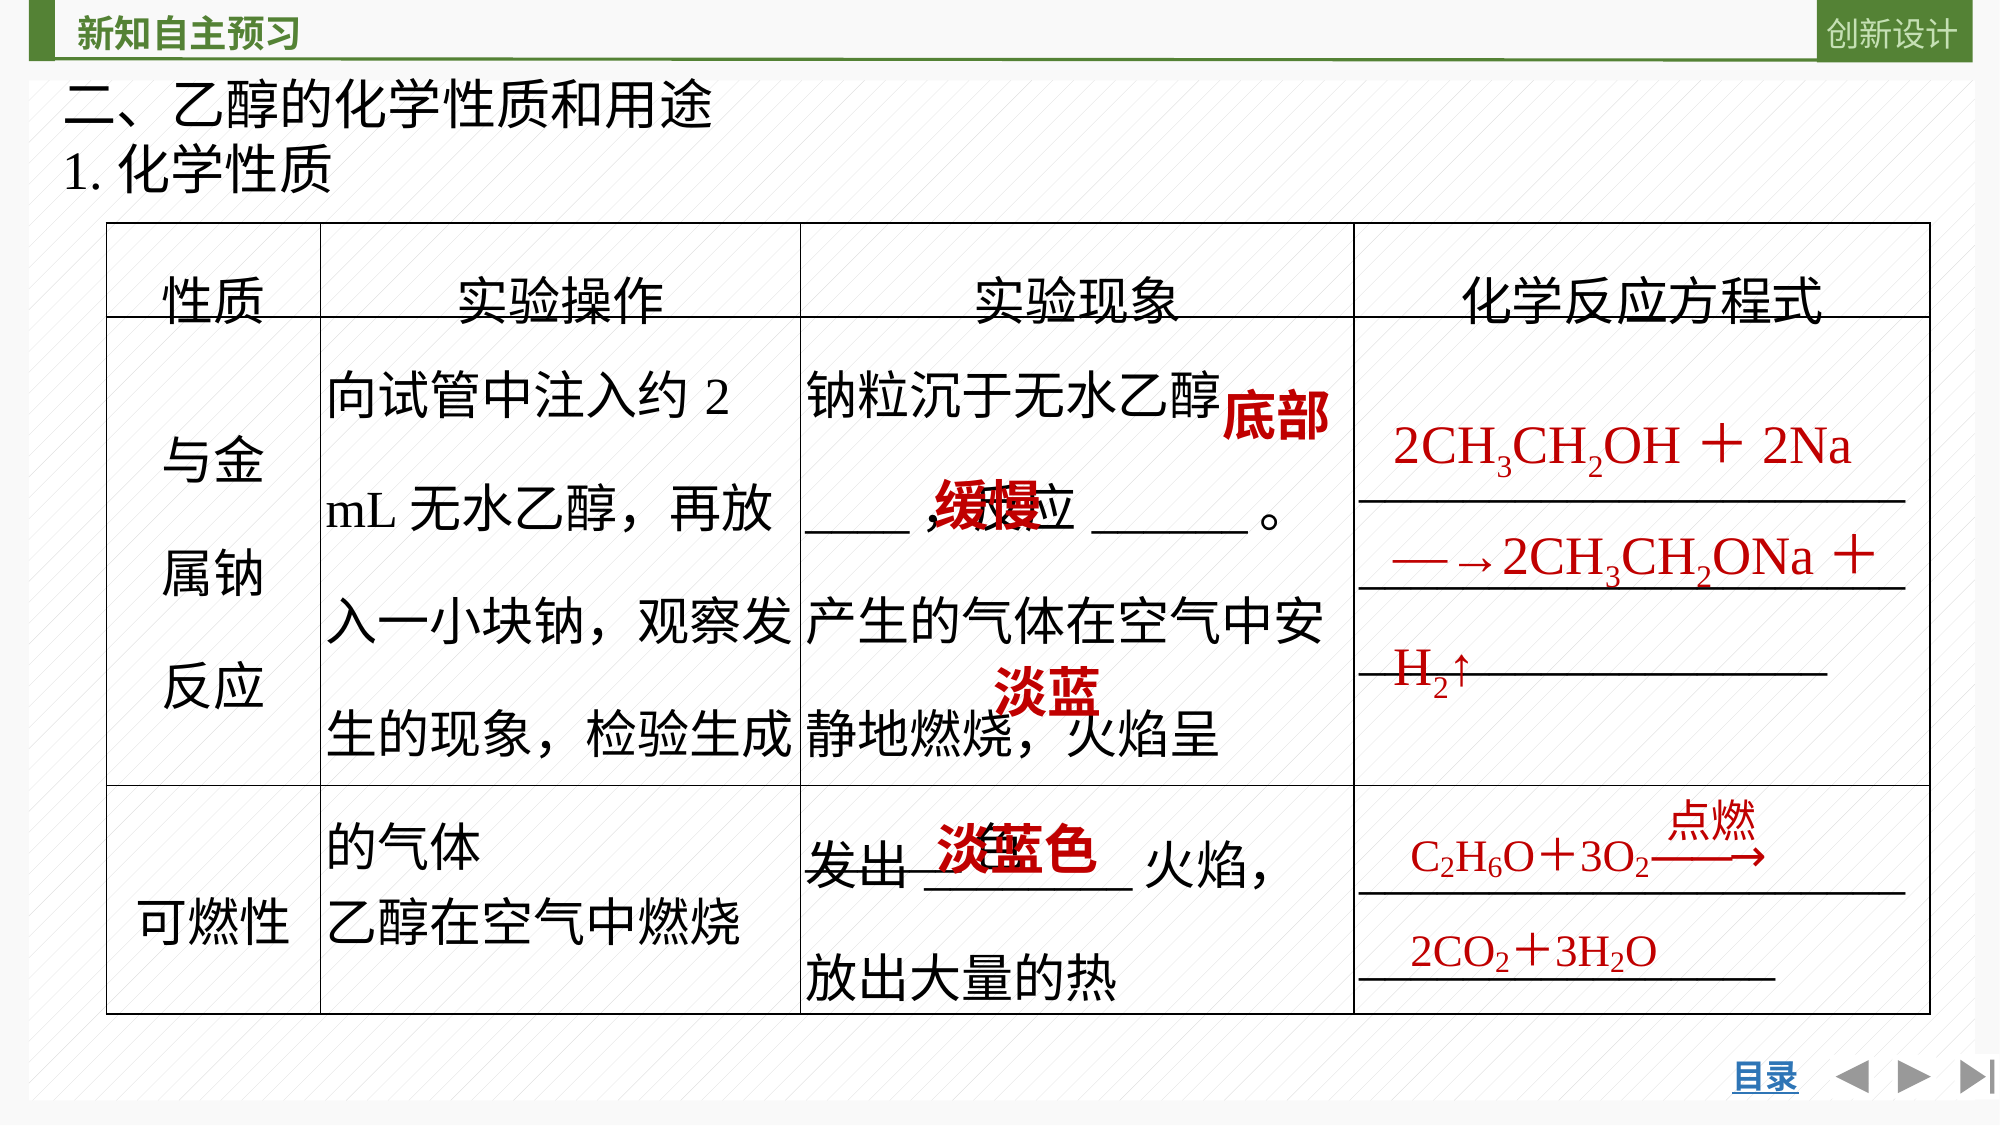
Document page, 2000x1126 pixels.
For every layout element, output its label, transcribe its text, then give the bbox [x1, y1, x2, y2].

text_box 底部 [1207, 373, 1346, 454]
table_cell 与金 属钠 反应 [107, 318, 320, 785]
table_cell 乙醇在空气中燃烧 [321, 786, 800, 1013]
table_header 实验操作 [321, 224, 800, 316]
text_box 二、乙醇的化学性质和用途 1.化学性质 [42, 60, 1955, 211]
text_box 缓慢 [919, 463, 1058, 544]
text_box 2CH3CH2OH＋2Na ―→2CH3CH2ONa＋ H2↑ [1379, 365, 1897, 713]
table_cell 可燃性 [107, 786, 320, 1013]
table_cell 向试管中注入约2 mL无水乙醇，再放入一小块钠，观察发生的现象，检验生成的气体 [321, 318, 800, 785]
table_header 化学反应方程式 [1355, 224, 1929, 316]
text_box 淡蓝色 [921, 808, 1115, 888]
text_box 淡蓝 [978, 650, 1117, 731]
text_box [1410, 773, 1938, 999]
table_header 实验现象 [801, 224, 1353, 316]
table_cell ____________________________________________________________ [1355, 318, 1929, 785]
table_cell 钠粒沉于无水乙醇____，反应______。产生的气体在空气中安静地燃烧，火焰呈______色 [801, 318, 1353, 785]
table_cell _____________________________________ [1355, 786, 1929, 1013]
table_header 性质 [107, 224, 320, 316]
table_cell 发出________火焰，放出大量的热 [801, 786, 1353, 1013]
